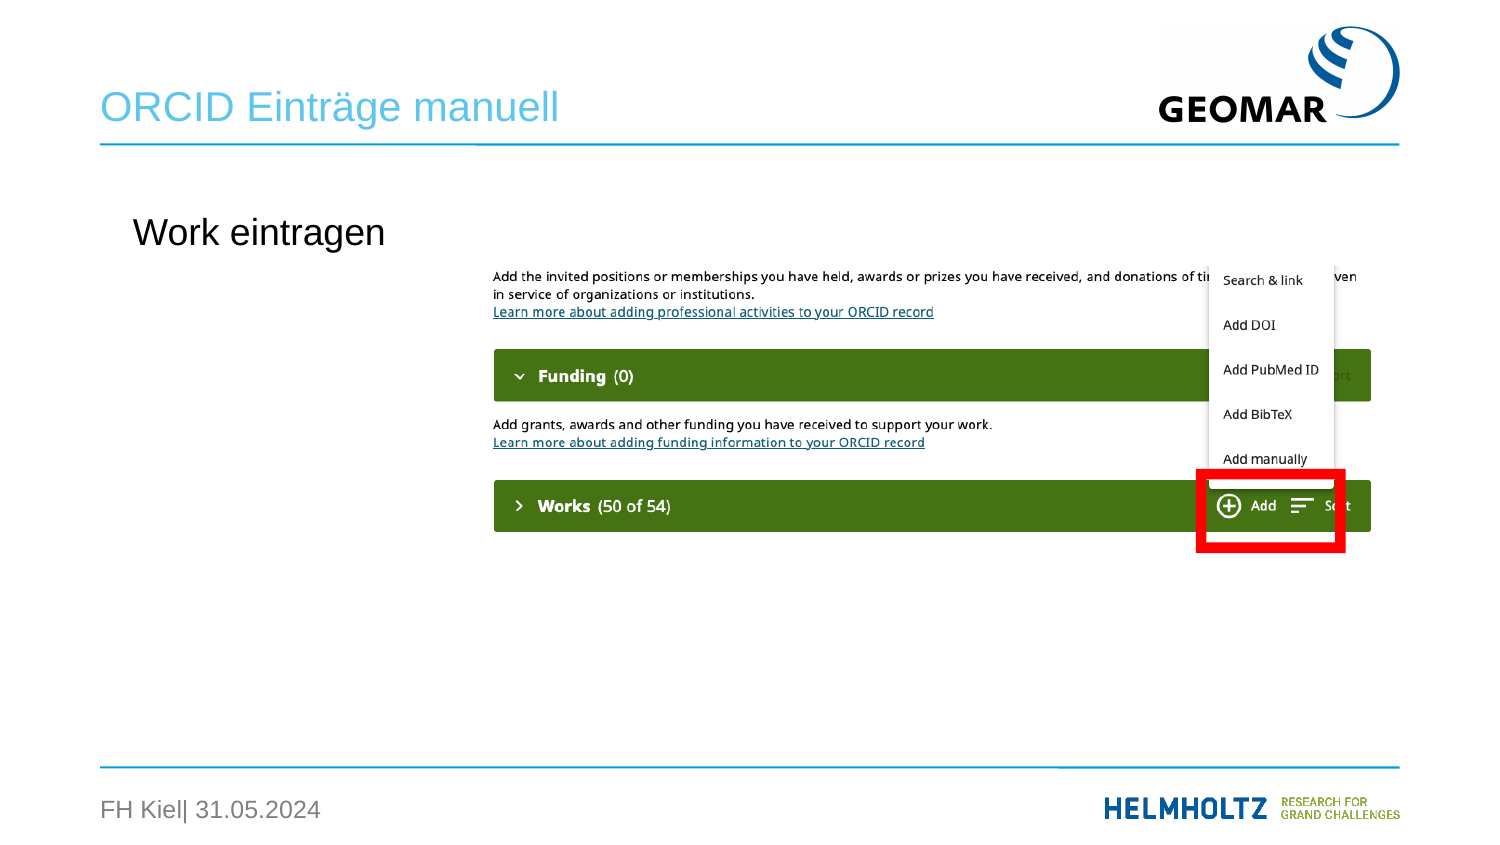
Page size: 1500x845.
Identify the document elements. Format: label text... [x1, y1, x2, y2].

text_box Work eintragen [118, 200, 1301, 441]
text_box ORCID Einträge manuell [100, 23, 981, 130]
text_box FH Kiel| 31.05.2024 [100, 793, 1110, 844]
picture [482, 266, 1382, 578]
picture [1074, 776, 1430, 840]
text_box [100, 156, 1370, 716]
picture [1159, 26, 1400, 123]
